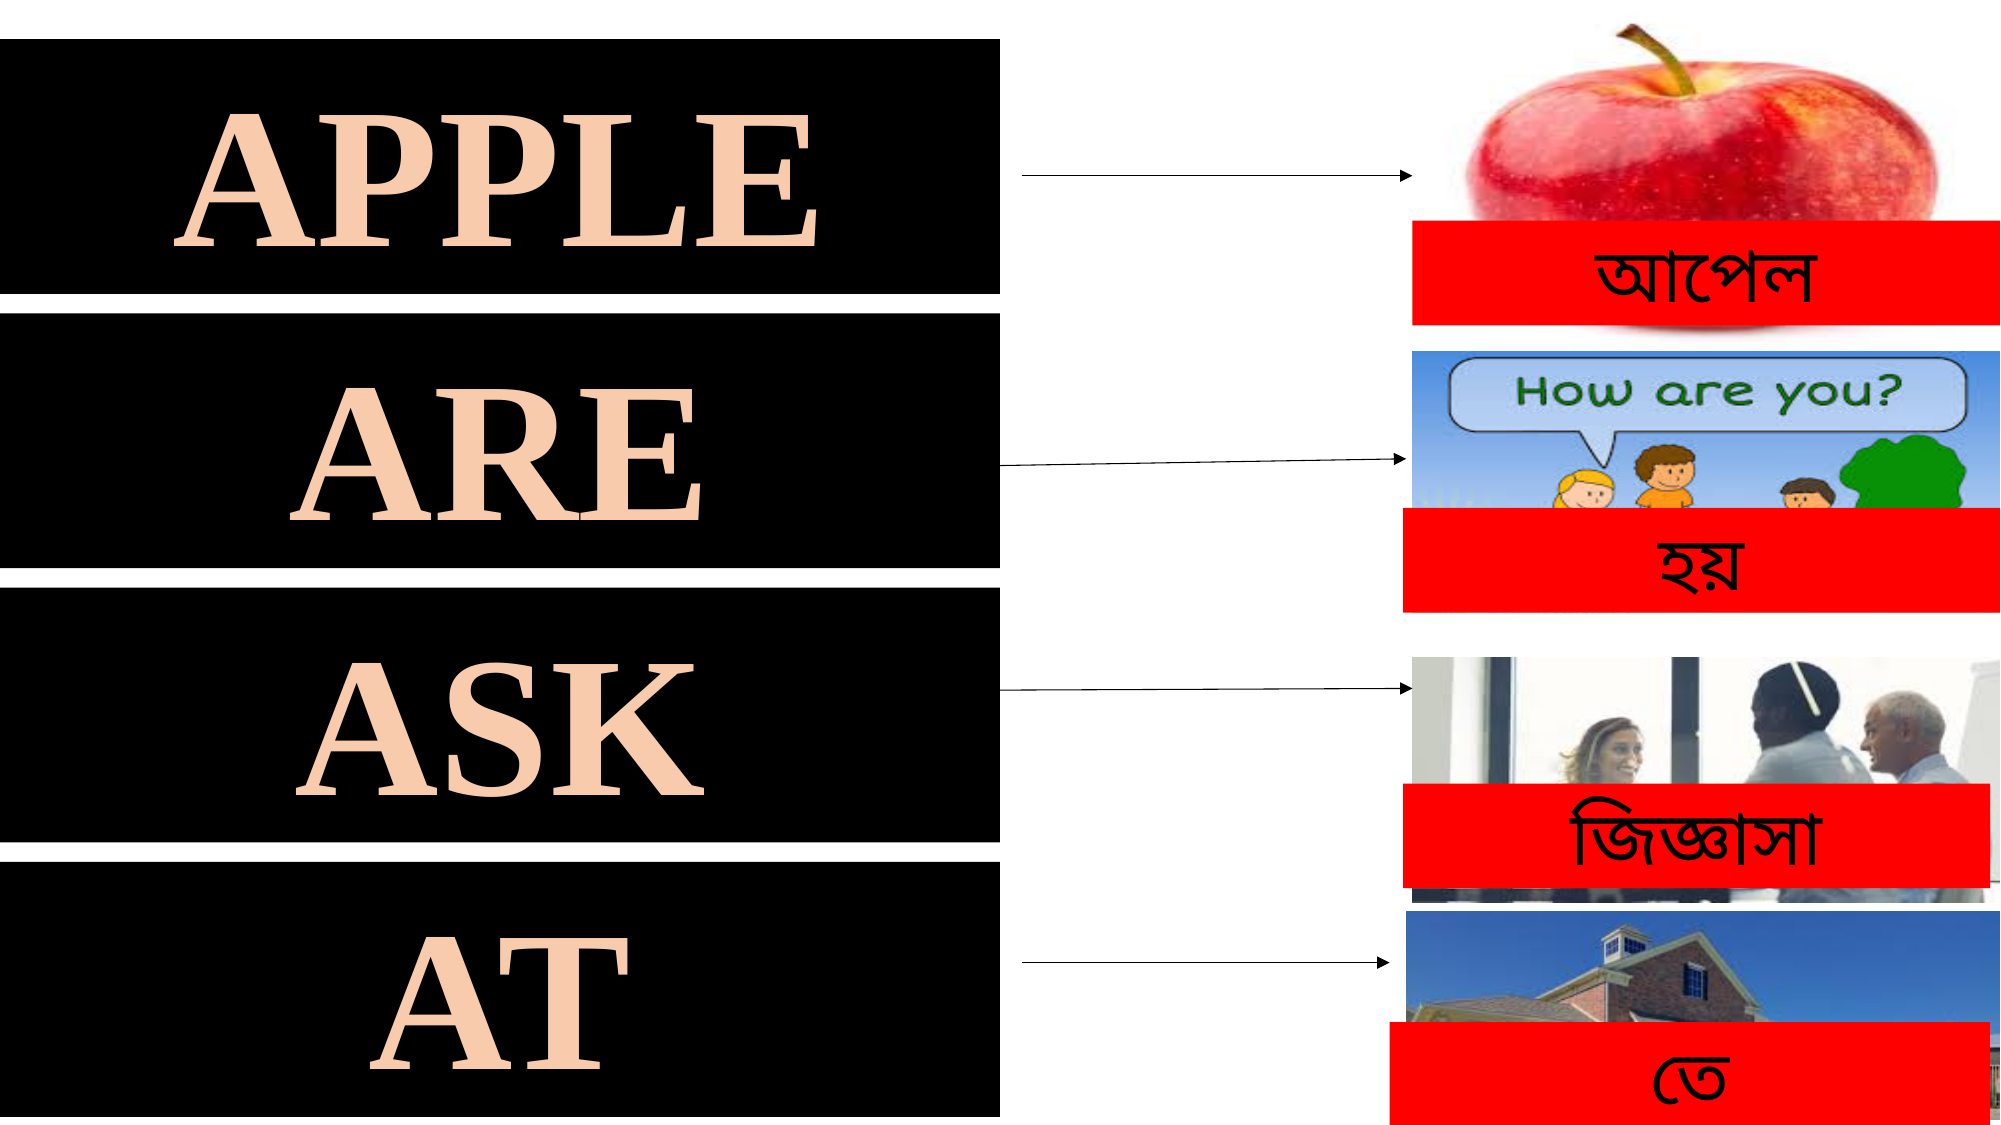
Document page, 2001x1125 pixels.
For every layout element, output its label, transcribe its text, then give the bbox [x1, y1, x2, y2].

text_box হয় [1403, 507, 1412, 613]
text_box ASK [0, 587, 1000, 843]
text_box তে [1389, 1022, 1990, 1125]
picture [1406, 0, 2000, 615]
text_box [990, 458, 1407, 466]
text_box APPLE [0, 39, 1000, 294]
text_box AT [0, 861, 1000, 1117]
text_box জিজ্ঞাসা [1403, 783, 1412, 889]
picture [1406, 911, 2000, 1120]
picture [1412, 657, 2000, 903]
text_box ARE [0, 313, 1000, 569]
